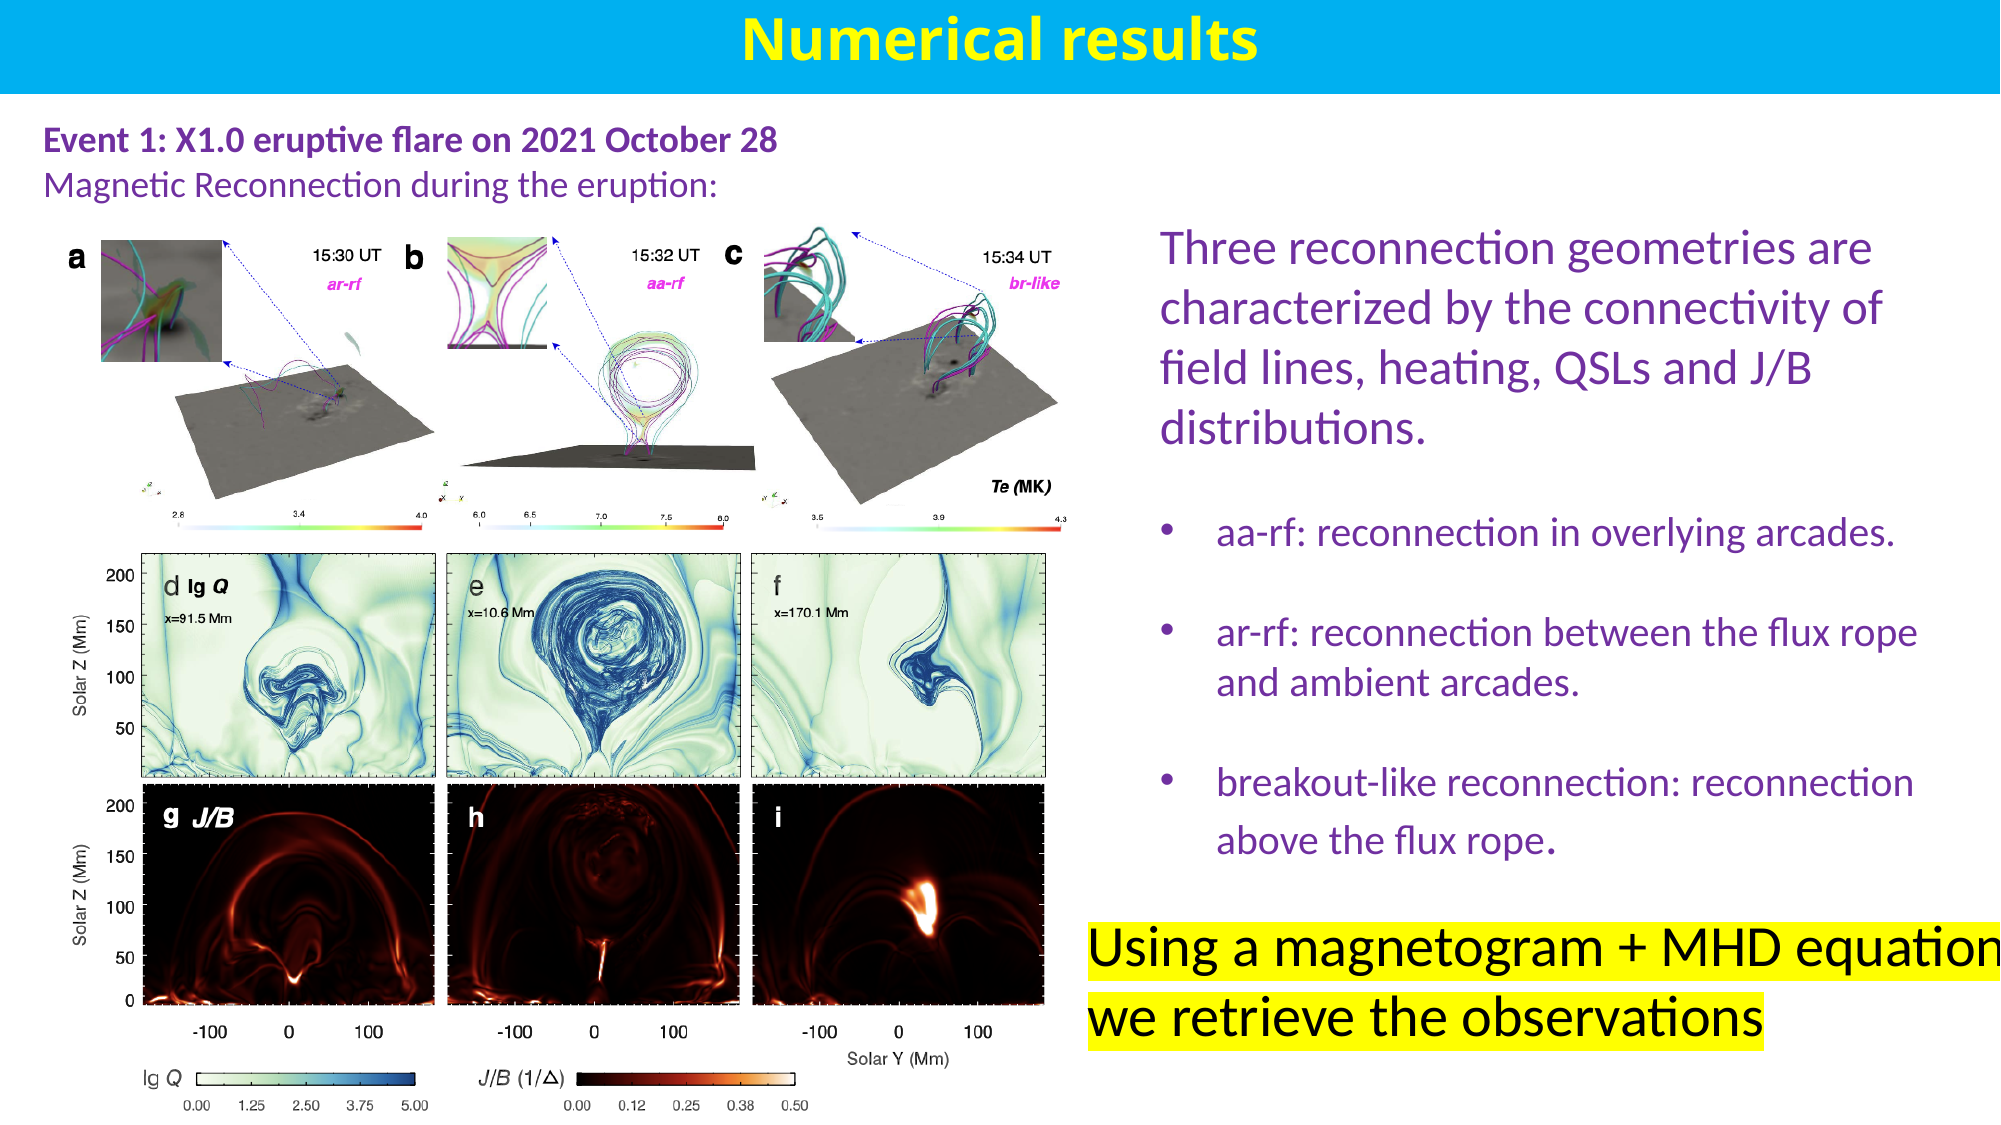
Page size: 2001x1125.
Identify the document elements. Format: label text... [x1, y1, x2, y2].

text_box Event 1: X1.0 eruptive flare on 2021 October 28 Magnetic Reconnection during the eruption: [0, 107, 954, 212]
text_box Numerical results [0, 0, 2000, 94]
text_box Three reconnection geometries are characterized by the connectivity of field lines, heating, QSLs and J/B distributions. aa-rf: reconnection in overlying arcades. ar-rf: reconnection between the flux rope and ambient arcades. breakout-like reconnection: reconnection above the flux rope. [1144, 207, 1968, 873]
picture [32, 207, 1127, 1125]
text_box Using a magnetogram + MHD equations we retrieve the observations [1127, 900, 2000, 1055]
